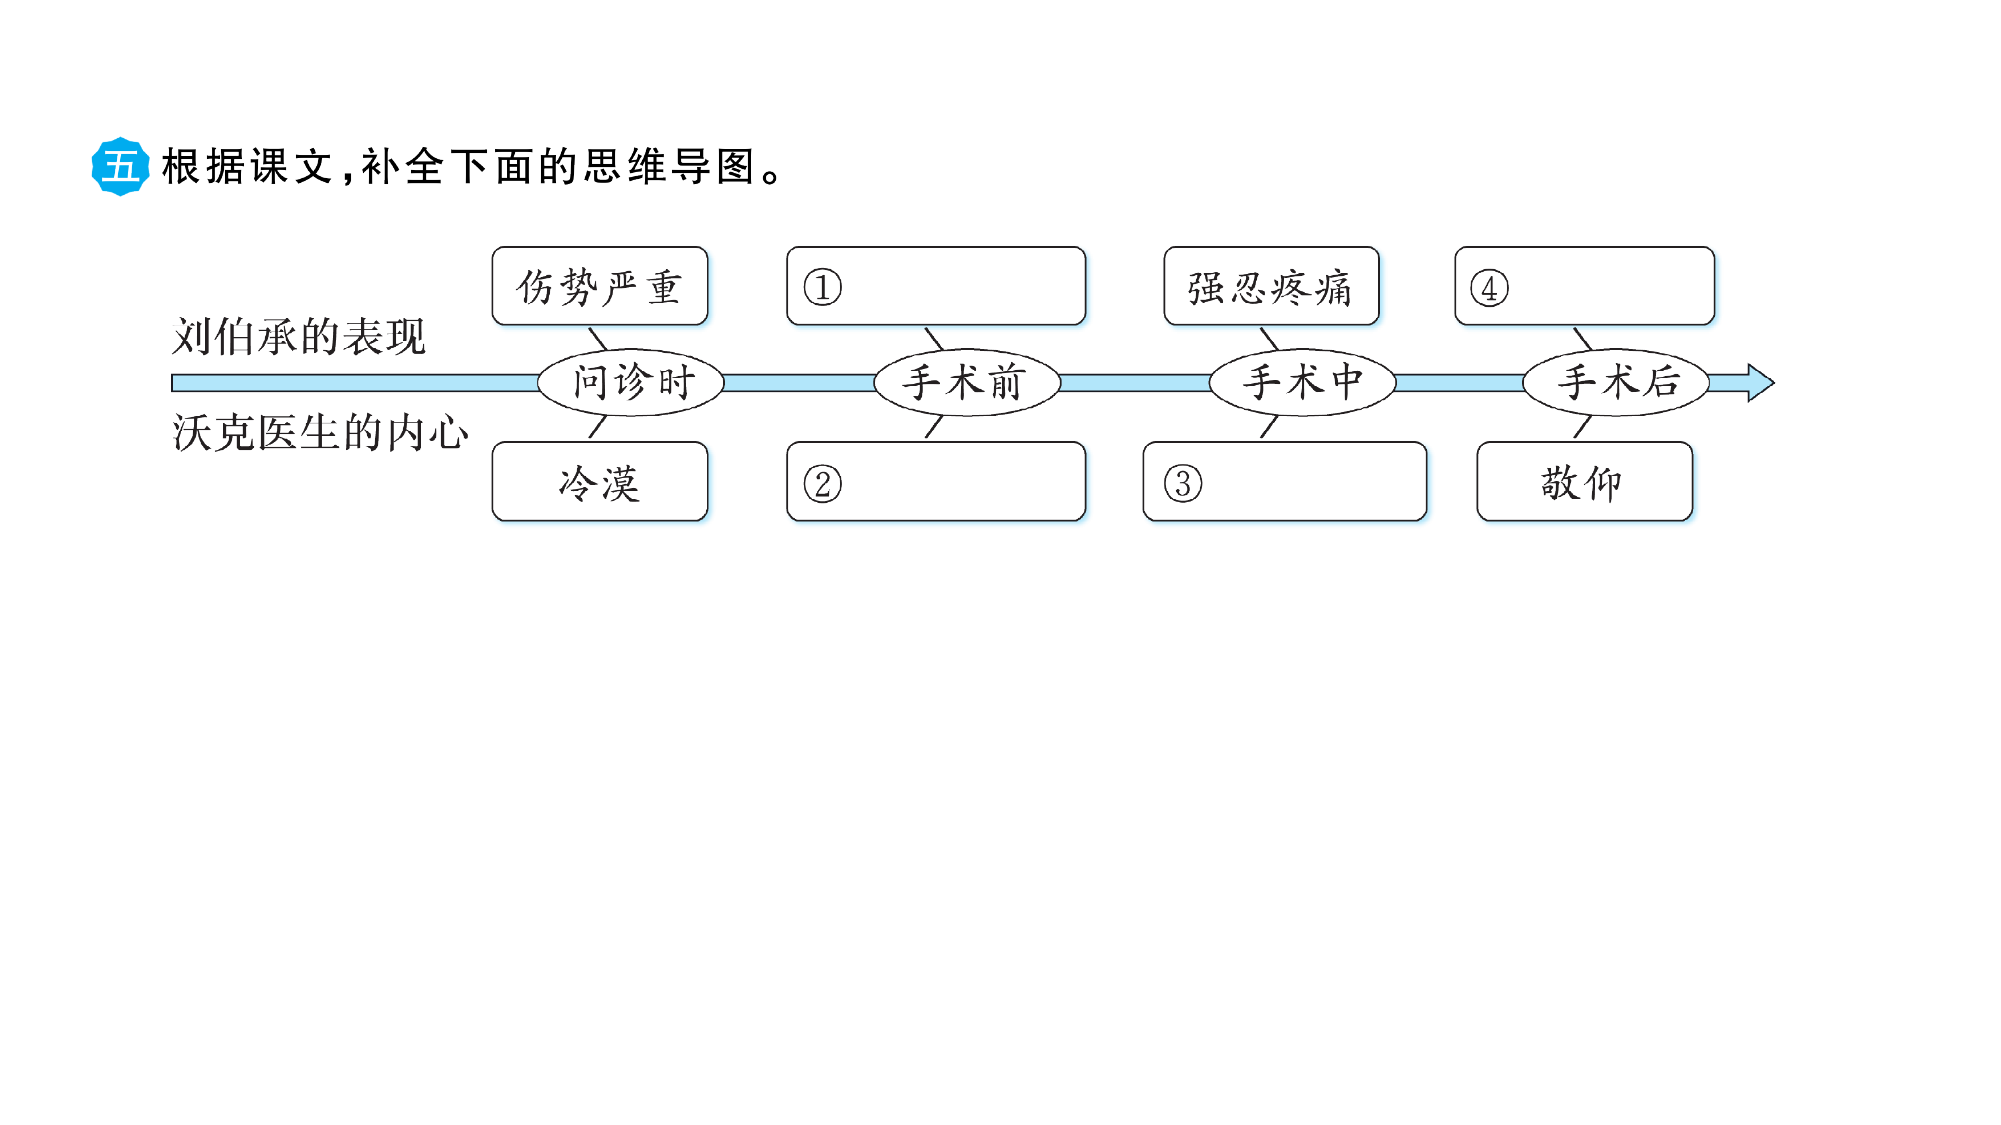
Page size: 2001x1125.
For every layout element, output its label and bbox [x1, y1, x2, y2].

picture [88, 118, 1979, 553]
